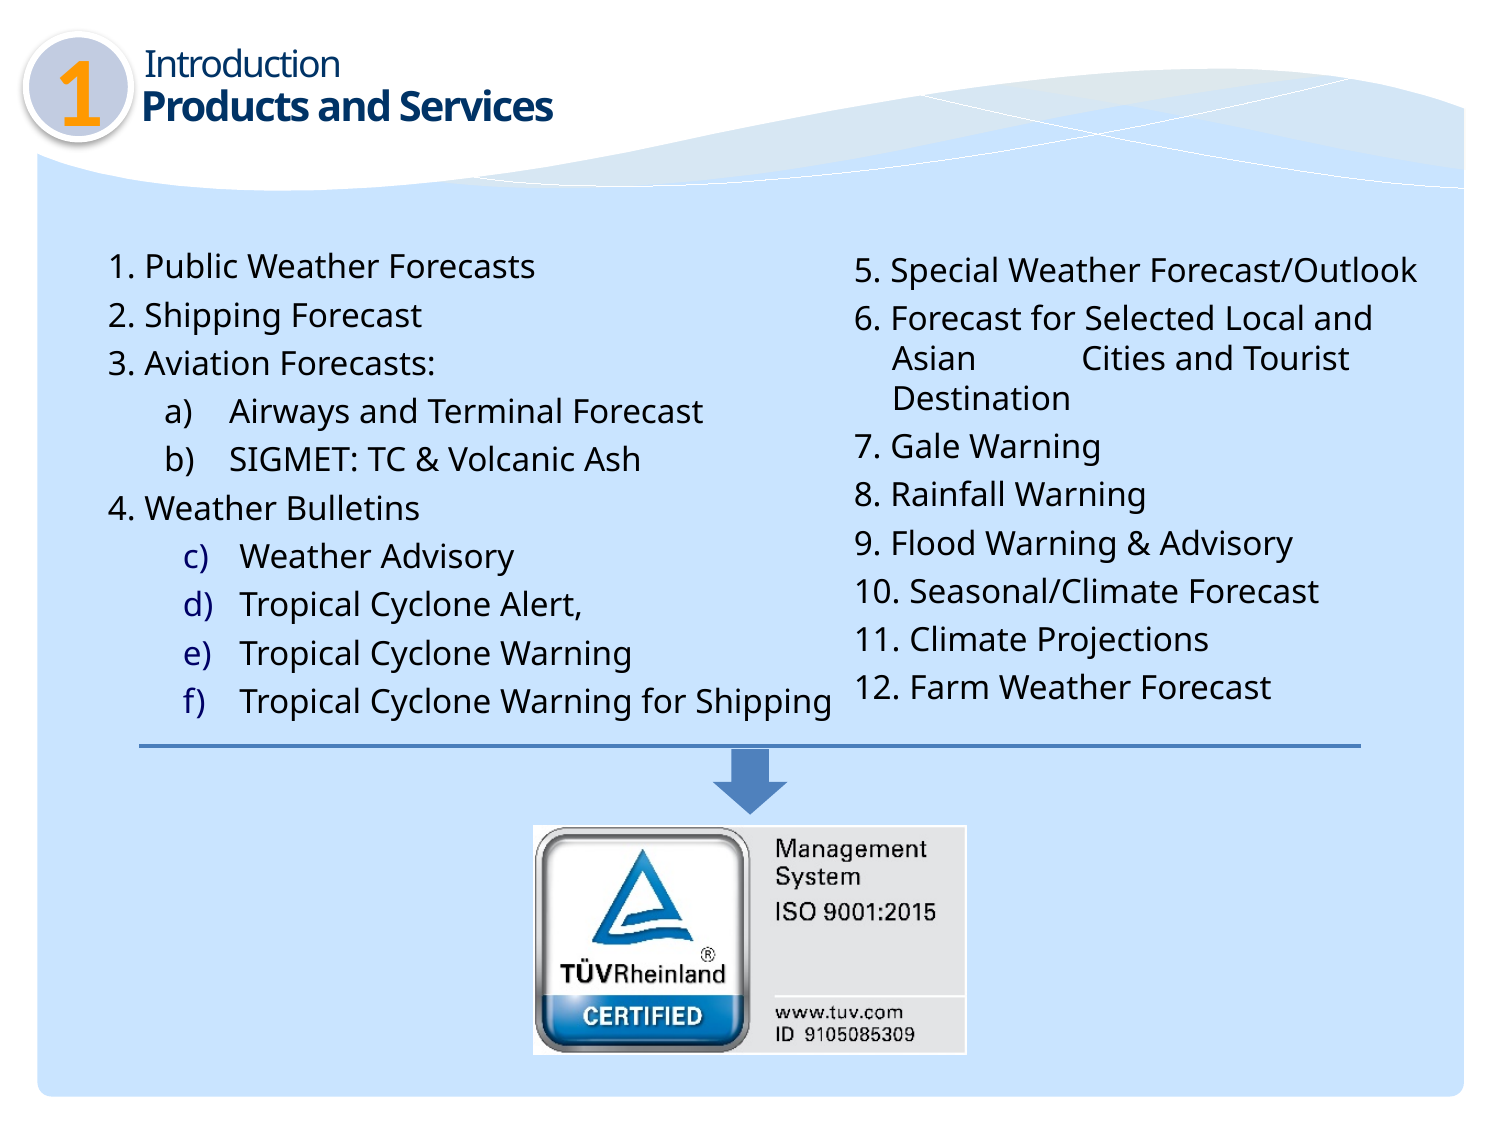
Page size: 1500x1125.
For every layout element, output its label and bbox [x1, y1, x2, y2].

text_box [34, 0, 1466, 1097]
picture [533, 825, 967, 1055]
text_box [22, 61, 29, 113]
